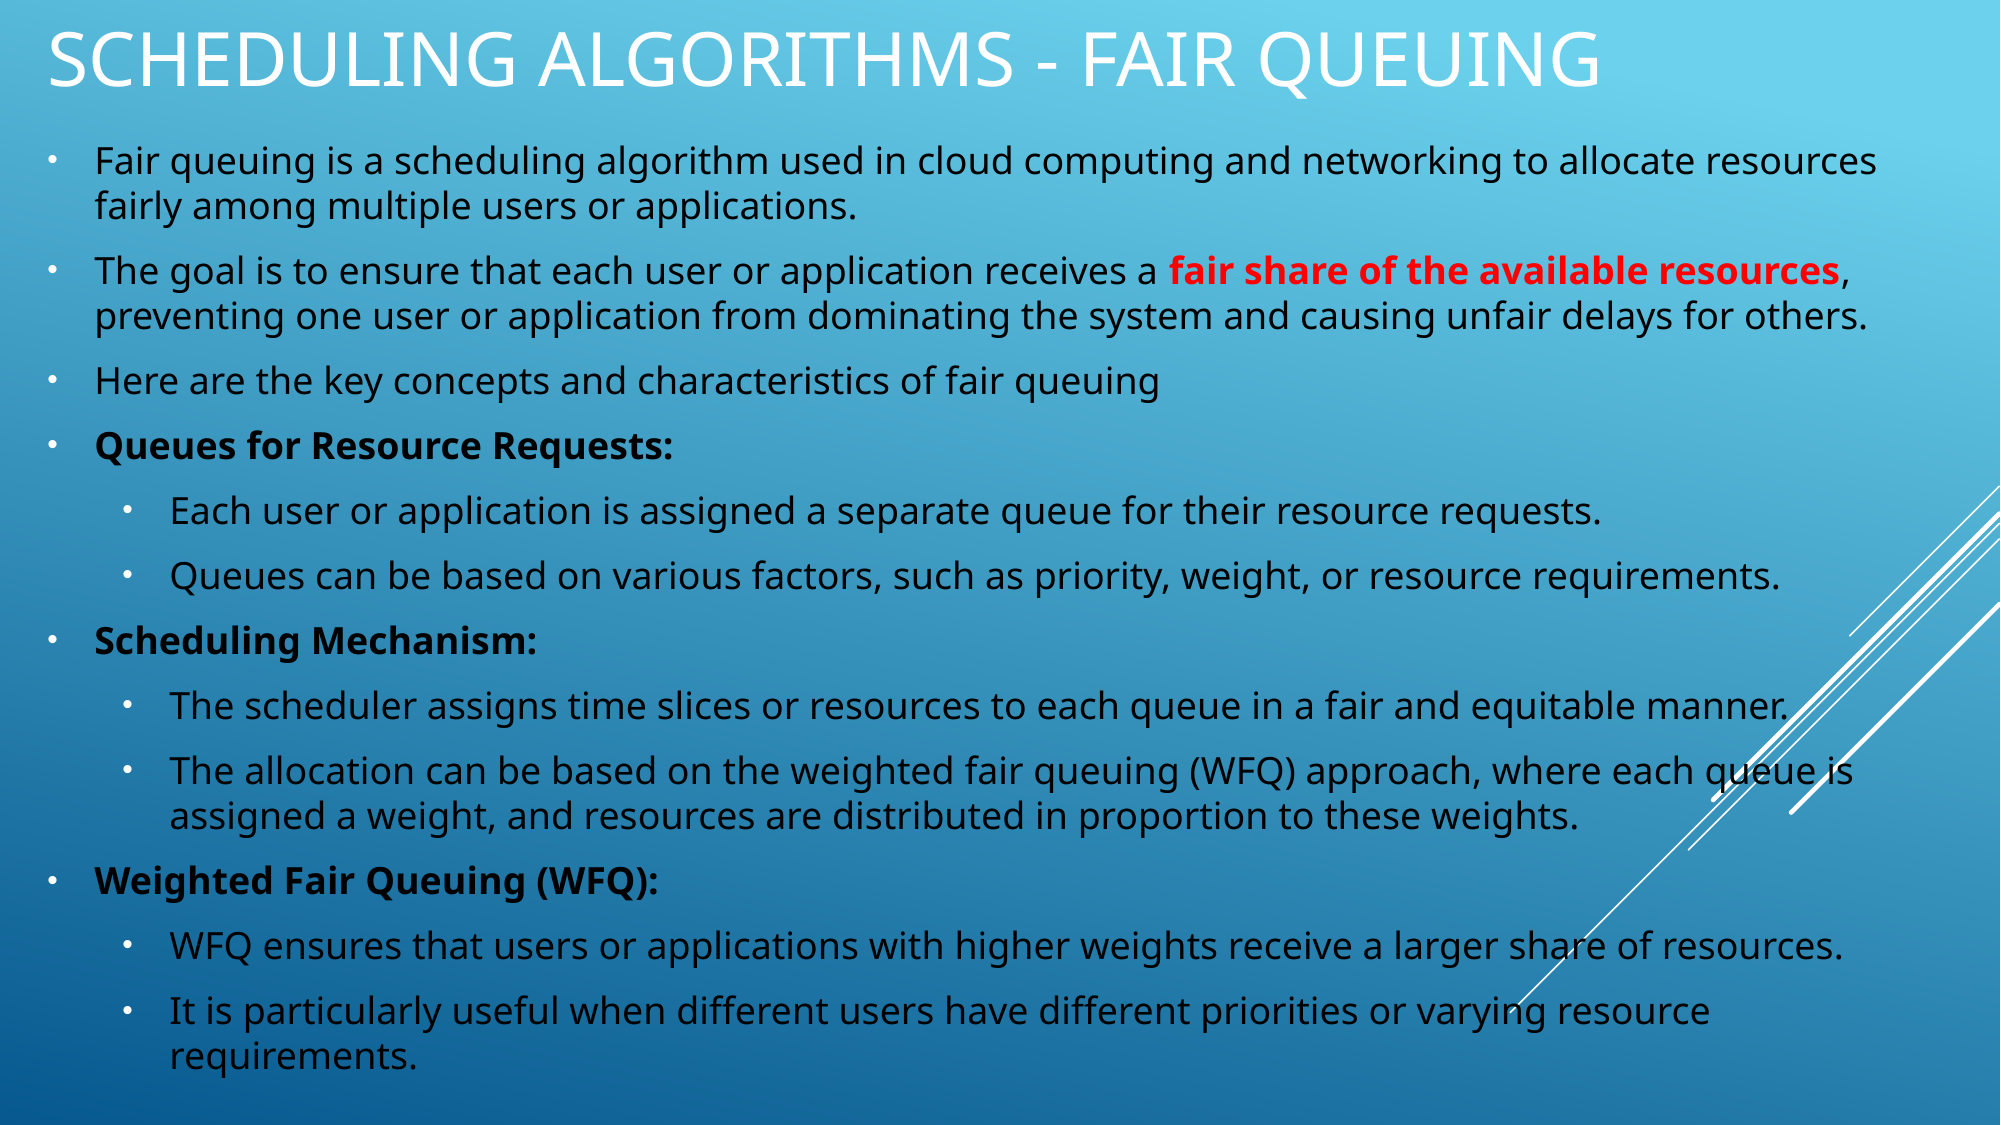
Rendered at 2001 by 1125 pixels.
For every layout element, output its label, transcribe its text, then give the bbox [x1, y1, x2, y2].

title Scheduling algorithms - Fair queuing [32, 0, 1865, 109]
list Fair queuing is a scheduling algorithm used in cloud computing and networking to allocate resources fairly among multiple users or applications. The goal is to ensure that each user or application receives a fair share of the available resources, preventing one user or application from dominating the system and causing unfair delays for others. Here are the key concepts and characteristics of fair queuing Queues for Resource Requests: Each user or application is assigned a separate queue for their resource requests. Queues can be based on various factors, such as priority, weight, or resource requirements. Scheduling Mechanism: The scheduler assigns time slices or resources to each queue in a fair and equitable manner. The allocation can be based on the weighted fair queuing (WFQ) approach, where each queue is assigned a weight, and resources are distributed in proportion to these weights. Weighted Fair Queuing (WFQ): WFQ ensures that users or applications with higher weights receive a larger share of resources. It is particularly useful when different users have different priorities or varying resource requirements. [32, 129, 1976, 1110]
